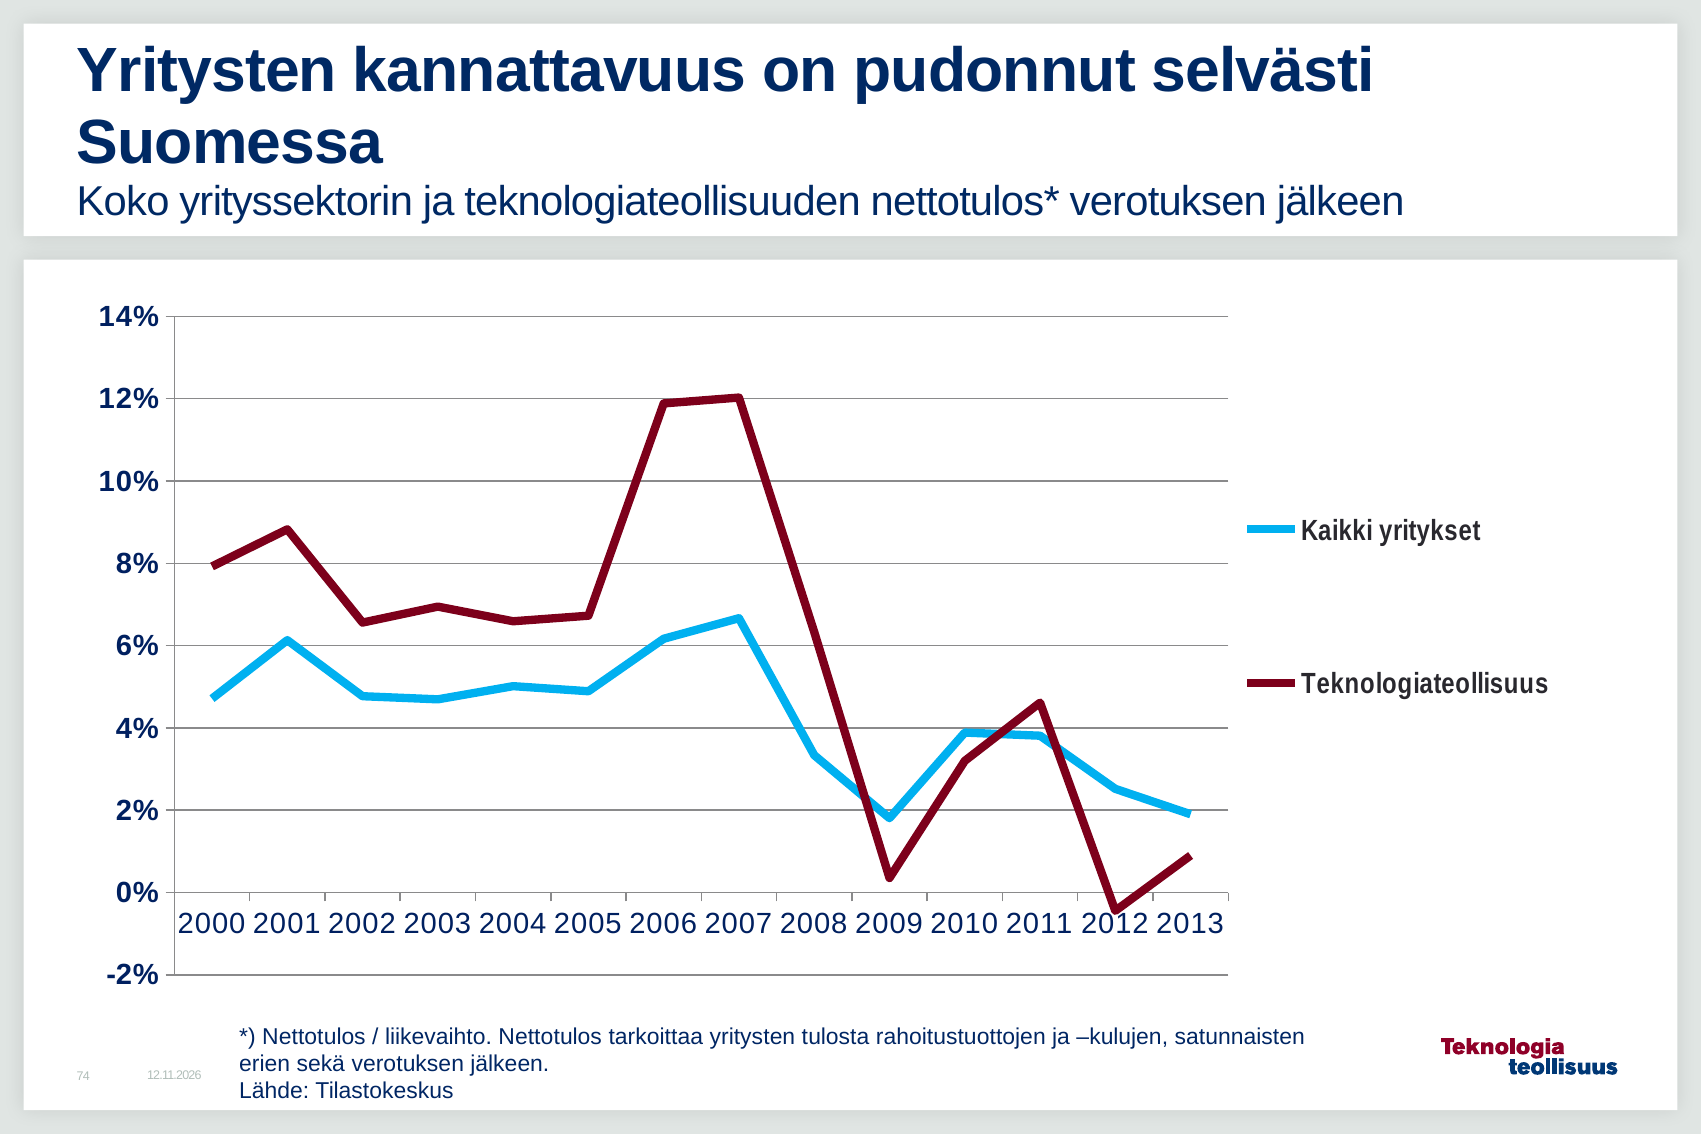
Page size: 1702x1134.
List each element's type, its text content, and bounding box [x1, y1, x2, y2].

title Yritysten kannattavuus on pudonnut selvästi Suomessa Koko yrityssektorin ja teknologiateollisuuden nettotulos* verotuksen jälkeen [70, 47, 1678, 213]
text_box *) Nettotulos / liikevaihto. Nettotulos tarkoittaa yritysten tulosta rahoitustuottojen ja –kulujen, satunnaisten erien sekä verotuksen jälkeen. Lähde: Tilastokeskus [224, 1013, 1344, 1111]
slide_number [141, 1063, 224, 1087]
slide_number 74 [70, 1063, 141, 1087]
chart [82, 283, 1572, 1005]
